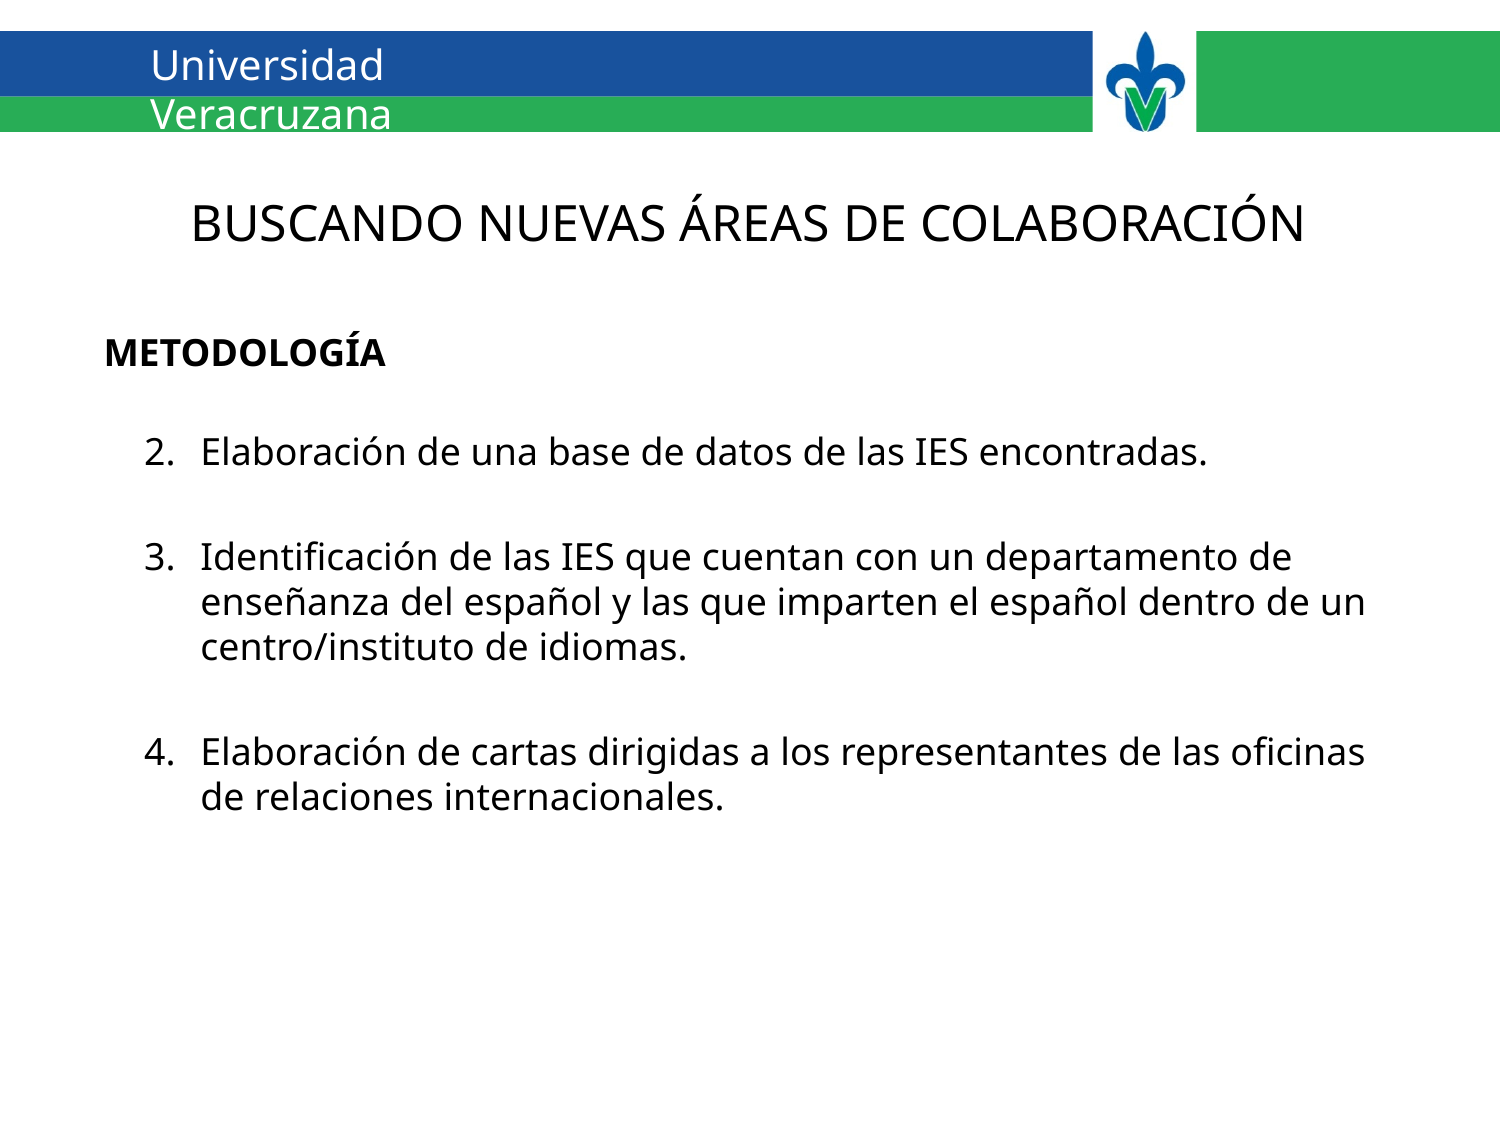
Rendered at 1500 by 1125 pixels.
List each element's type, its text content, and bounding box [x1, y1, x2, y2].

text_box METODOLOGÍA [88, 302, 500, 401]
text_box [0, 30, 1500, 133]
list Elaboración de una base de datos de las IES encontradas. Identificación de las IES que cuentan con un departamento de enseñanza del español y las que imparten el español dentro de un centro/instituto de idiomas. Elaboración de cartas dirigidas a los representantes de las oficinas de relaciones internacionales. [111, 420, 1387, 878]
text_box BUSCANDO NUEVAS ÁREAS DE COLABORACIÓN [0, 172, 1500, 271]
